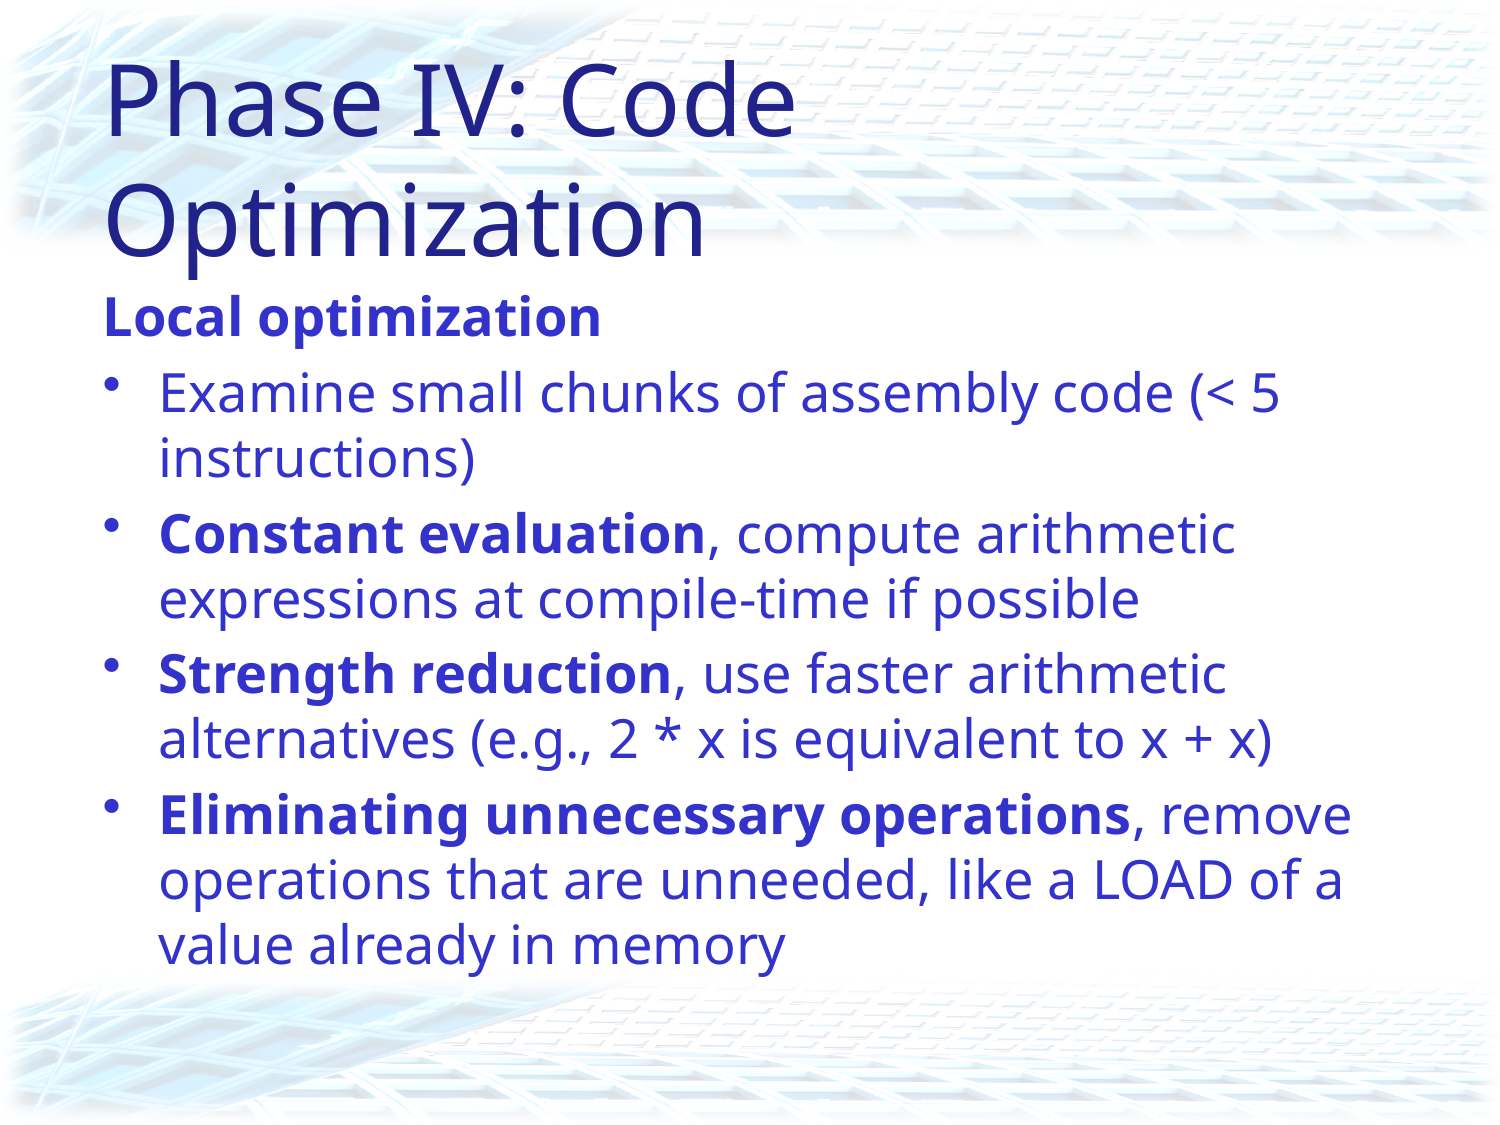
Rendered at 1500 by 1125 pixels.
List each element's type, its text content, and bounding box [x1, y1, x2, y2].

title Phase IV: Code Optimization [87, 62, 1413, 250]
list Local optimization Examine small chunks of assembly code (< 5 instructions) Constant evaluation, compute arithmetic expressions at compile-time if possible Strength reduction, use faster arithmetic alternatives (e.g., 2 * x is equivalent to x + x) Eliminating unnecessary operations, remove operations that are unneeded, like a LOAD of a value already in memory [87, 275, 1413, 1025]
